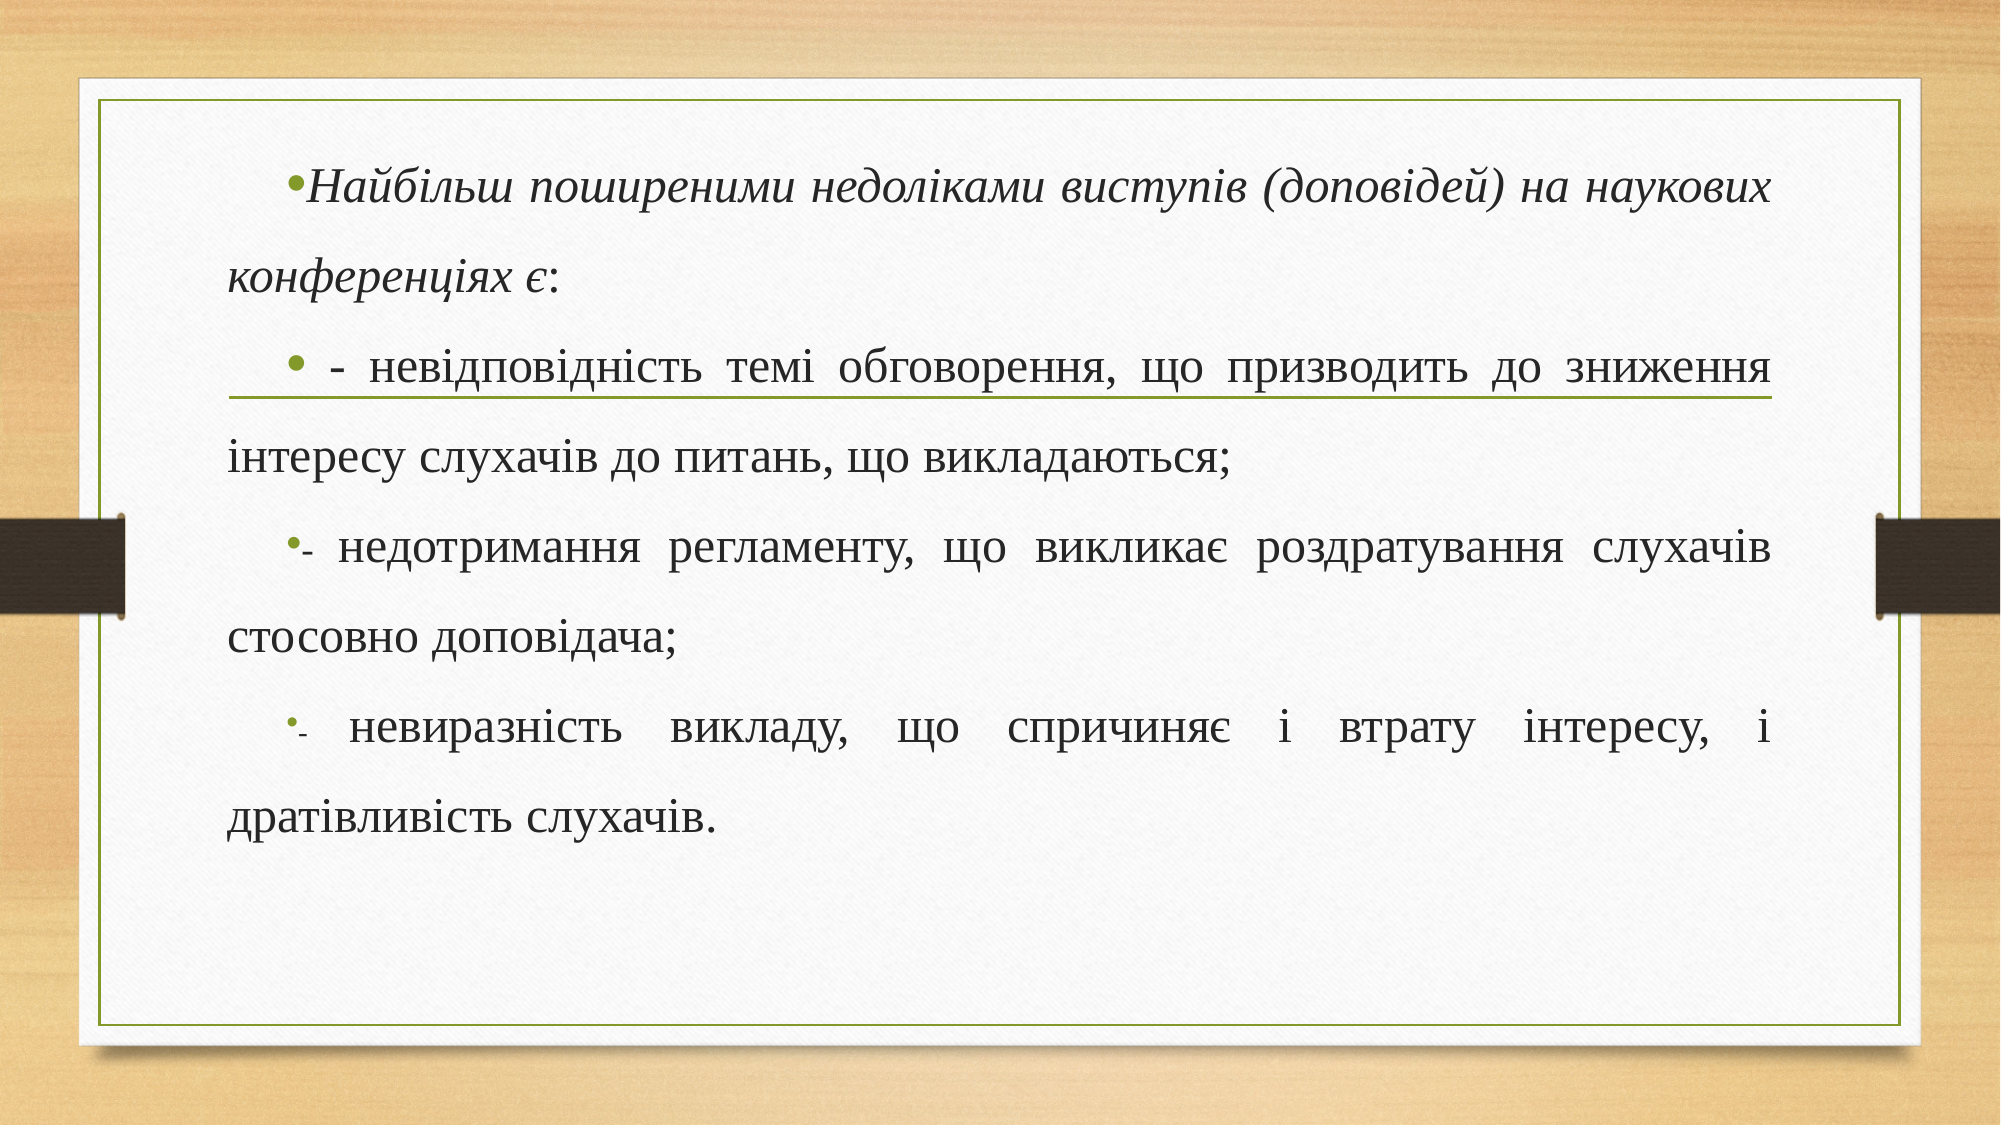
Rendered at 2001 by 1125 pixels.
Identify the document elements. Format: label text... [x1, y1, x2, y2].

list Найбільш поширеними недоліками виступів (доповідей) на наукових конференціях є: - невідповідність темі обговорення, що призводить до зниження інтересу слухачів до питань, що викладаються; - недотримання регламенту, що викликає роздратування слухачів стосовно доповідача; - невиразність викладу, що спричиняє і втрату інтересу, і дратівливість слухачів. [212, 114, 1788, 964]
picture [0, 0, 2001, 1125]
